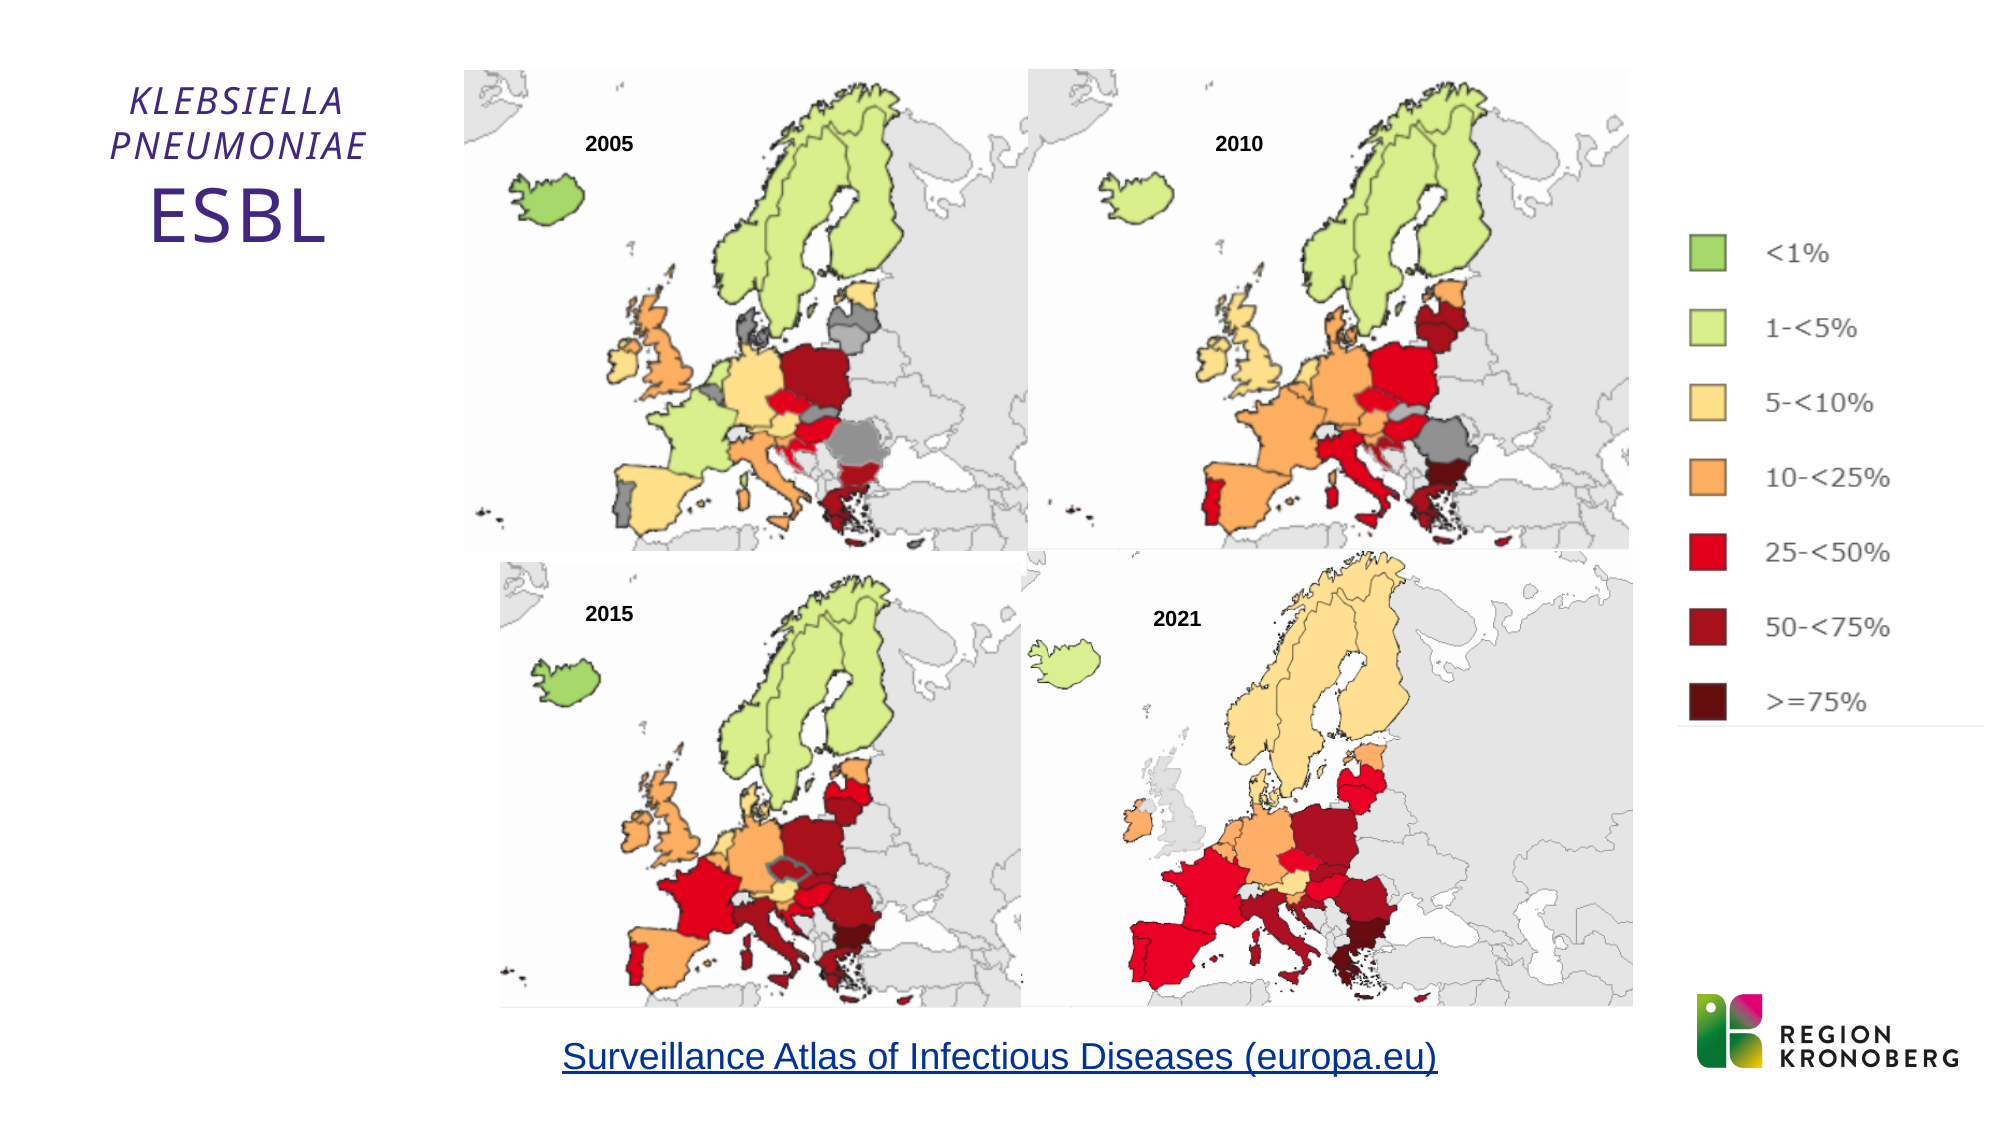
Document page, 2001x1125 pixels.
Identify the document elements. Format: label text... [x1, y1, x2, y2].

picture [1677, 222, 1985, 727]
text_box Surveillance Atlas of Infectious Diseases (europa.eu) [547, 1024, 1453, 1085]
picture [1697, 994, 1958, 1068]
text_box Klebsiella pneumoniae ESBL [66, 69, 409, 265]
picture [464, 69, 1634, 1008]
